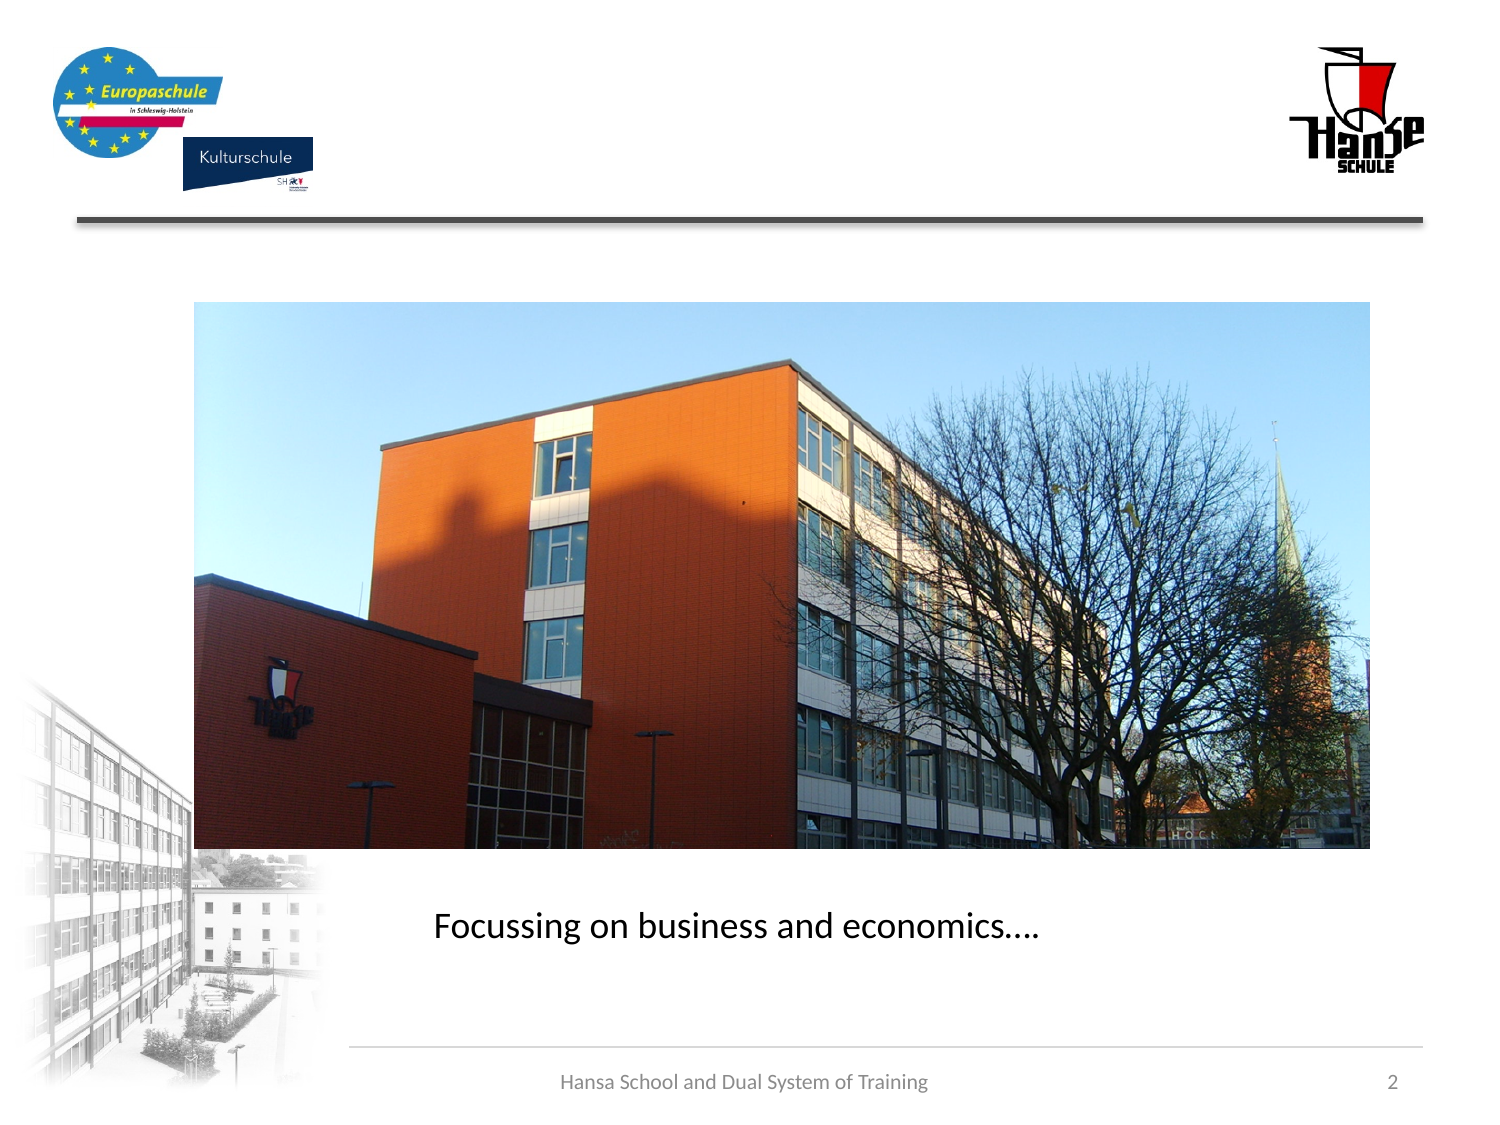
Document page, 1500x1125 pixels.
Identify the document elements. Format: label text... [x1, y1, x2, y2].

picture [3, 302, 1370, 1125]
picture [1289, 47, 1424, 173]
text_box Focussing on business and economics…. [419, 893, 1282, 953]
slide_number 2 [1281, 1058, 1414, 1103]
footer Hansa School and Dual System of Training [442, 1058, 1047, 1103]
picture [53, 47, 313, 207]
